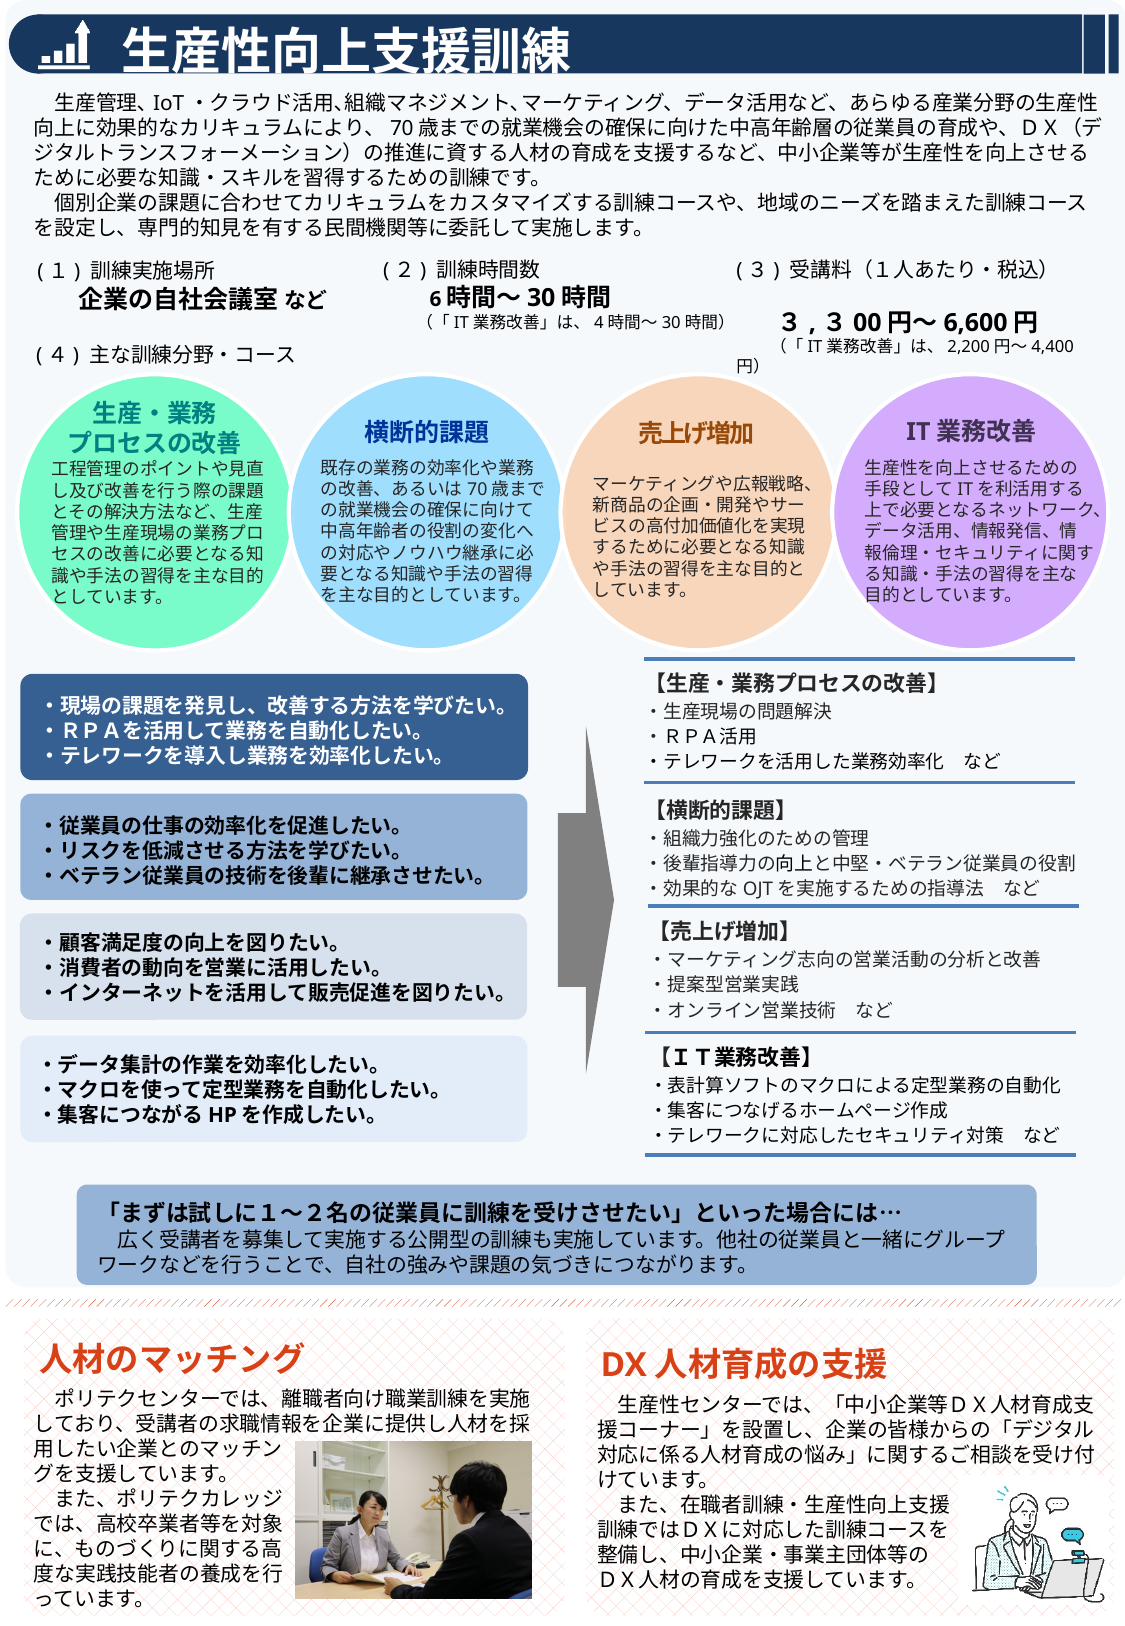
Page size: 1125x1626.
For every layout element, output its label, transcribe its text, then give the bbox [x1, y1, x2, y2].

text_box ・顧客満足度の向上を図りたい。 ・消費者の動向を営業に活用したい。 ・インターネットを活用して販売促進を図りたい。 [24, 922, 523, 1012]
text_box (３) 受講料（１人あたり・税込） ３,３00円～6,600円 （「IT業務改善」は、2,200円～4,400円） [721, 248, 1115, 381]
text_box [16, 373, 1111, 651]
text_box (２) 訓練時間数 6時間～30時間 （「IT業務改善」は、4時間～30時間） [368, 249, 721, 339]
text_box 生産管理､IoT・クラウド活用､組織マネジメント､マーケティング、データ活用など、あらゆる産業分野の生産性向上に効果的なカリキュラムにより、70歳までの就業機会の確保に向けた中高年齢層の従業員の育成や、ＤＸ（デジタルトランスフォーメーション）の推進に資する人材の育成を支援するなど、中小企業等が生産性を向上させるために必要な知識・スキルを習得するための訓練です。 個別企業の課題に合わせてカリキュラムをカスタマイズする訓練コースや、地域のニーズを踏まえた訓練コースを設定し、専門的知見を有する民間機関等に委託して実施します。 [19, 95, 1118, 248]
text_box [74, 1182, 1039, 1288]
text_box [581, 1318, 1125, 1616]
text_box (４) 主な訓練分野・コース [21, 327, 581, 372]
text_box [18, 791, 530, 903]
text_box 「まずは試しに１～２名の従業員に訓練を受けさせたい」といった場合には… 広く受講者を募集して実施する公開型の訓練も実施しています。他社の従業員と一緒にグループ ワークなどを行うことで、自社の強みや課題の気づきにつながります。 [82, 1191, 1101, 1284]
text_box 【生産・業務プロセスの改善】 ・生産現場の問題解決 ・ＲＰＡ活用 ・テレワークを活用した業務効率化 など [619, 674, 1088, 768]
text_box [8, 11, 1120, 88]
text_box ・従業員の仕事の効率化を促進したい。 ・リスクを低減させる方法を学びたい。 ・ベテラン従業員の技術を後輩に継承させたい。 [23, 805, 523, 896]
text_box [18, 1318, 566, 1621]
text_box [555, 724, 617, 1076]
text_box 【横断的課題】 ・組織力強化のための管理 ・後輩指導力の向上と中堅・ベテラン従業員の役割 ・効果的なOJTを実施するための指導法 など [619, 801, 1105, 895]
text_box 【売上げ増加】 ・マーケティング志向の営業活動の分析と改善 ・提案型営業実践 ・オンライン営業技術 など [623, 911, 1086, 1028]
text_box 【ＩＴ業務改善】 ・表計算ソフトのマクロによる定型業務の自動化 ・集客につなげるホームページ作成 ・テレワークに対応したセキュリティ対策 など [623, 1048, 1107, 1142]
text_box [18, 1033, 530, 1145]
text_box ・現場の課題を発見し、改善する方法を学びたい。 ・ＲＰＡを活用して業務を自動化したい。 ・テレワークを導入し業務を効率化したい。 [24, 685, 524, 776]
text_box ・データ集計の作業を効率化したい。 ・マクロを使って定型業務を自動化したい。 ・集客につながるHPを作成したい。 [22, 1044, 521, 1134]
text_box (１) 訓練実施場所 企業の自社会議室 など [22, 250, 377, 321]
text_box [3, 0, 1125, 1290]
text_box [18, 671, 531, 783]
text_box [17, 911, 530, 1022]
text_box [3, 1297, 1124, 1309]
